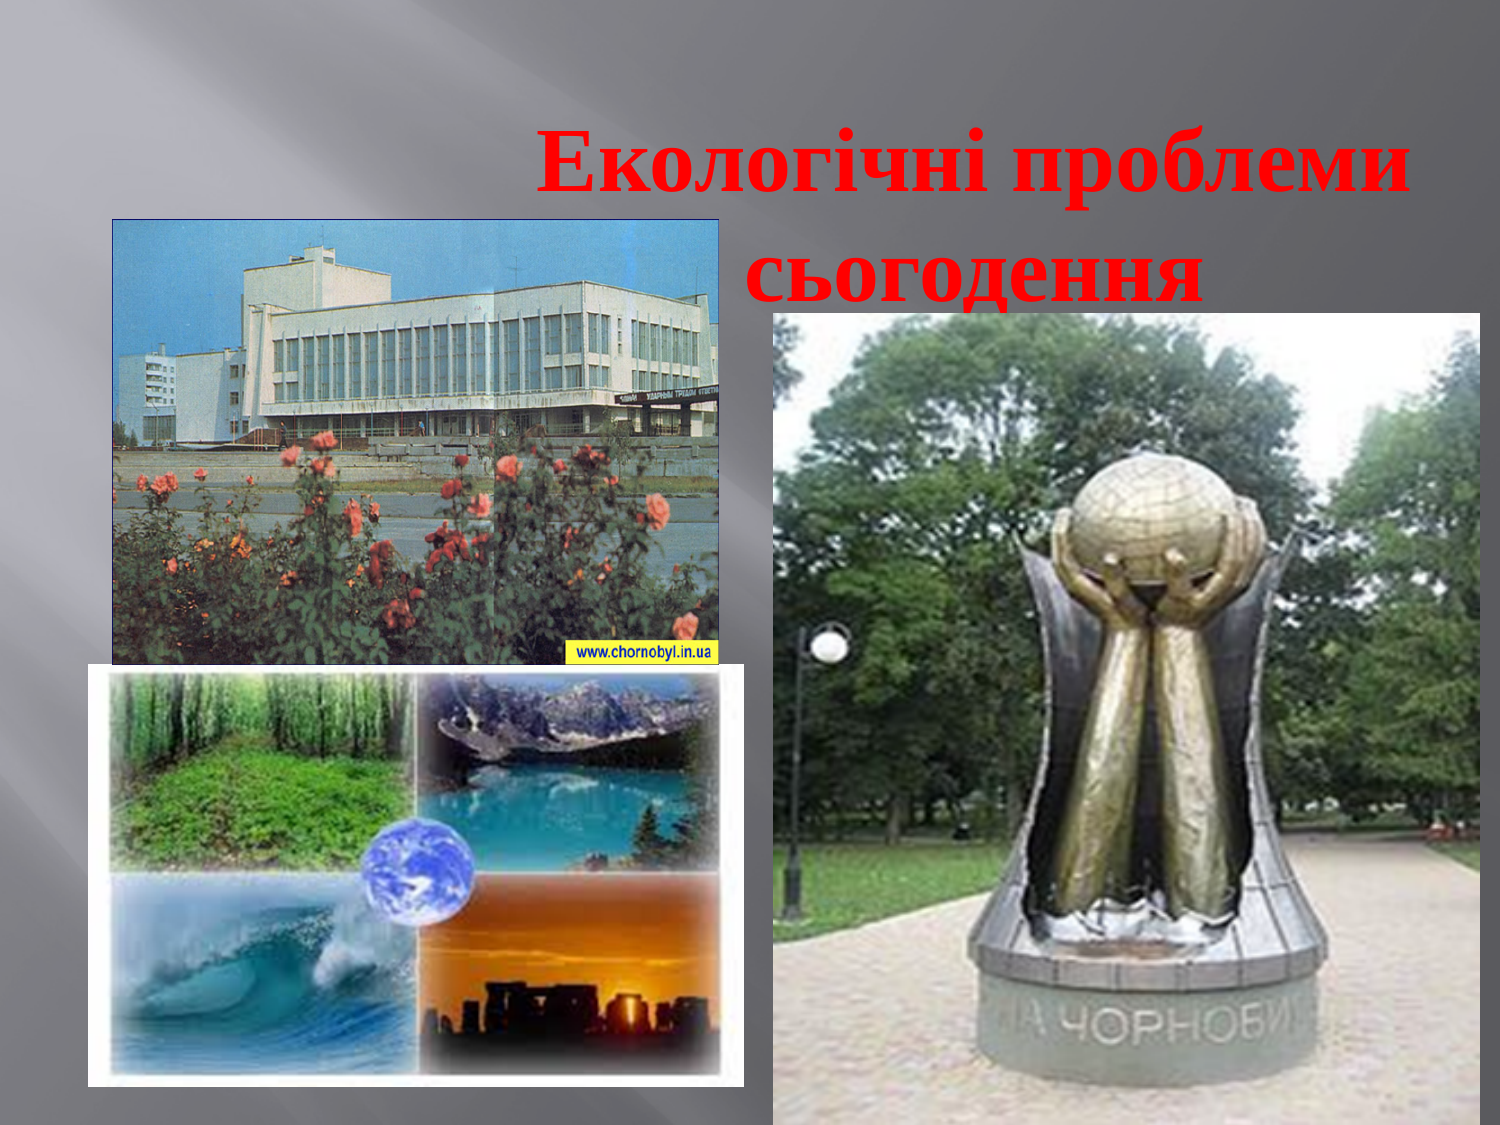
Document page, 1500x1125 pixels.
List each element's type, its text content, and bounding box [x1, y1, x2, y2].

picture [773, 313, 1480, 1125]
title Екологічні проблеми сьогодення [450, 3, 1500, 417]
picture [88, 219, 744, 1087]
